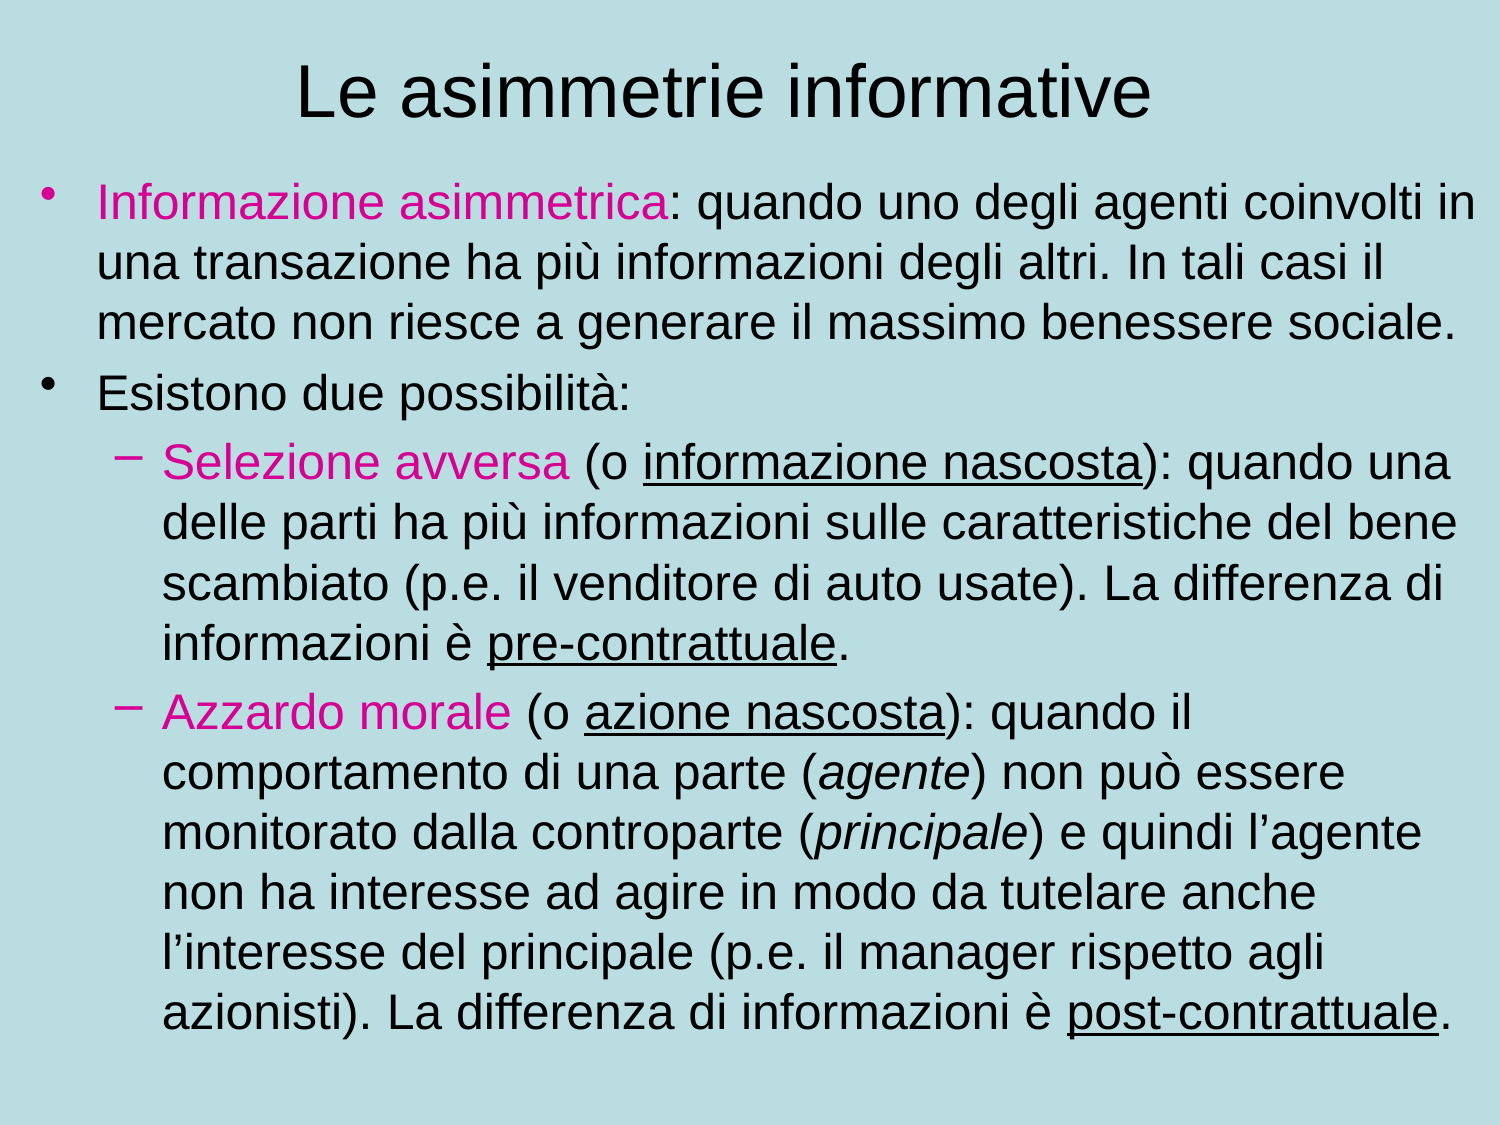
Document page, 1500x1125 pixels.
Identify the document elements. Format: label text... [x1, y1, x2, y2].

list Informazione asimmetrica: quando uno degli agenti coinvolti in una transazione ha più informazioni degli altri. In tali casi il mercato non riesce a generare il massimo benessere sociale. Esistono due possibilità: Selezione avversa (o informazione nascosta): quando una delle parti ha più informazioni sulle caratteristiche del bene scambiato (p.e. il venditore di auto usate). La differenza di informazioni è pre-contrattuale. Azzardo morale (o azione nascosta): quando il comportamento di una parte (agente) non può essere monitorato dalla controparte (principale) e quindi l’agente non ha interesse ad agire in modo da tutelare anche l’interesse del principale (p.e. il manager rispetto agli azionisti). La differenza di informazioni è post-contrattuale. [24, 162, 1500, 1075]
title Le asimmetrie informative [75, 24, 1375, 150]
